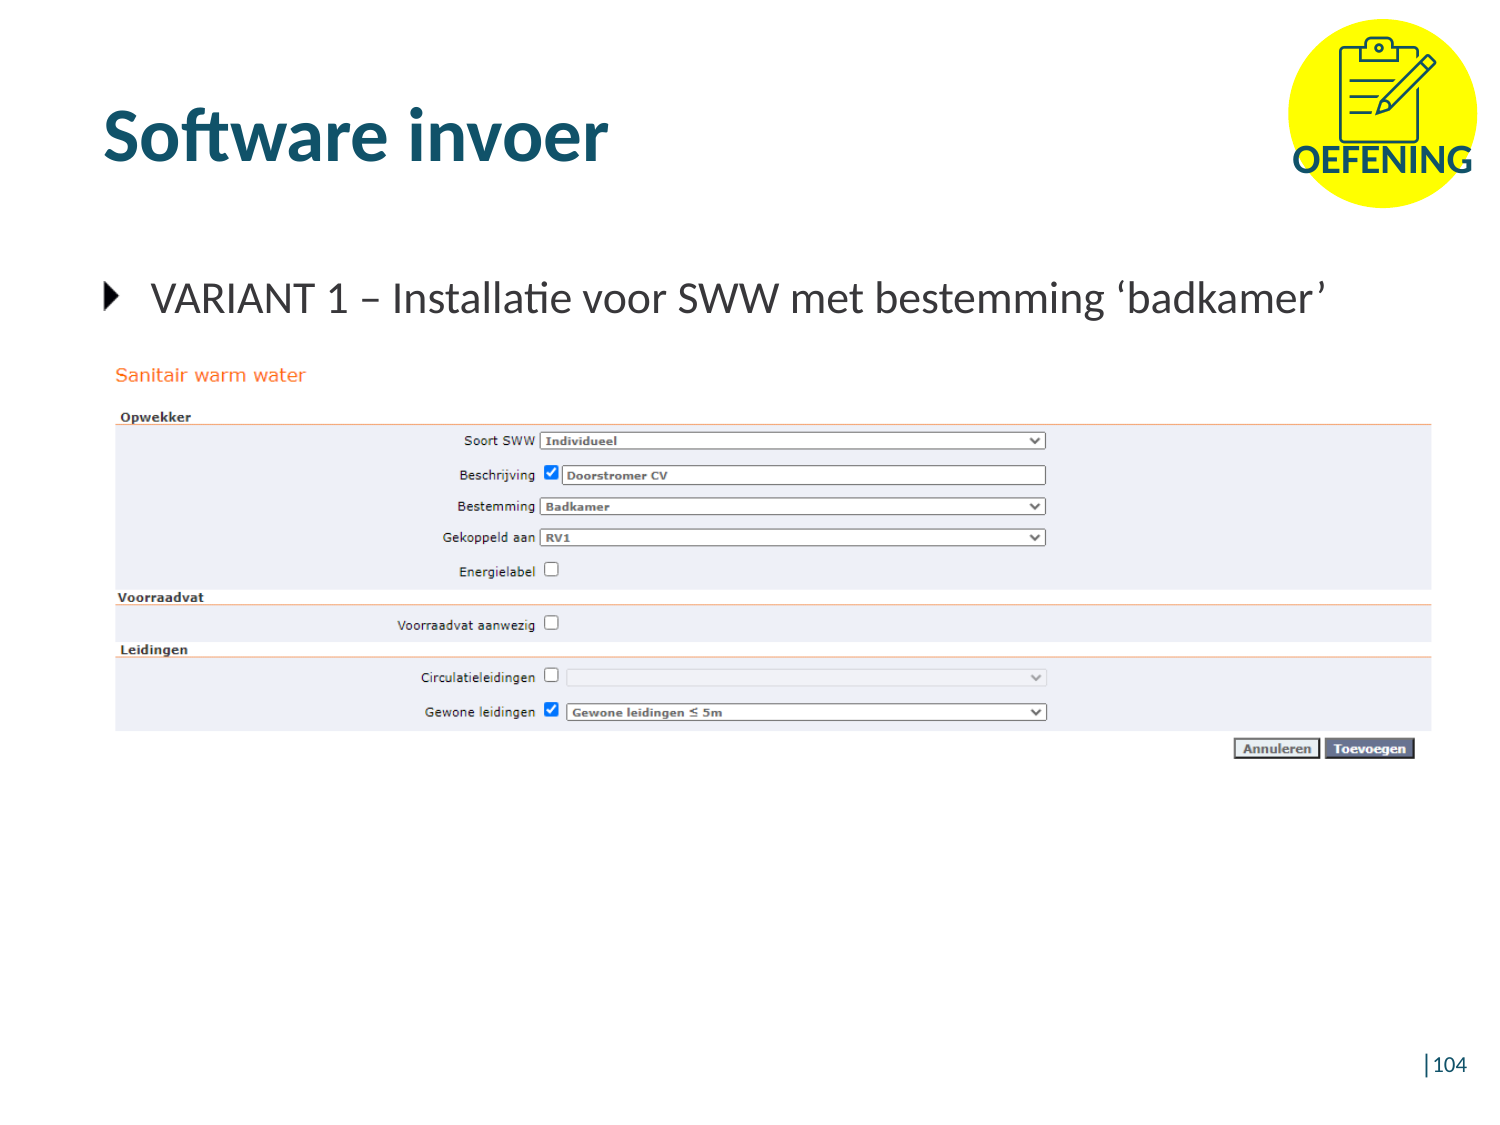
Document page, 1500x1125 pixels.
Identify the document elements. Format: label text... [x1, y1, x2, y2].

text_box │104 [1132, 1042, 1483, 1103]
text_box VARIANT 1 – Installatie voor SWW met bestemming ‘badkamer’ [88, 267, 1459, 965]
picture [110, 365, 1437, 760]
text_box Software invoer [88, 89, 1459, 267]
picture [103, 281, 145, 311]
picture [1319, 26, 1447, 89]
